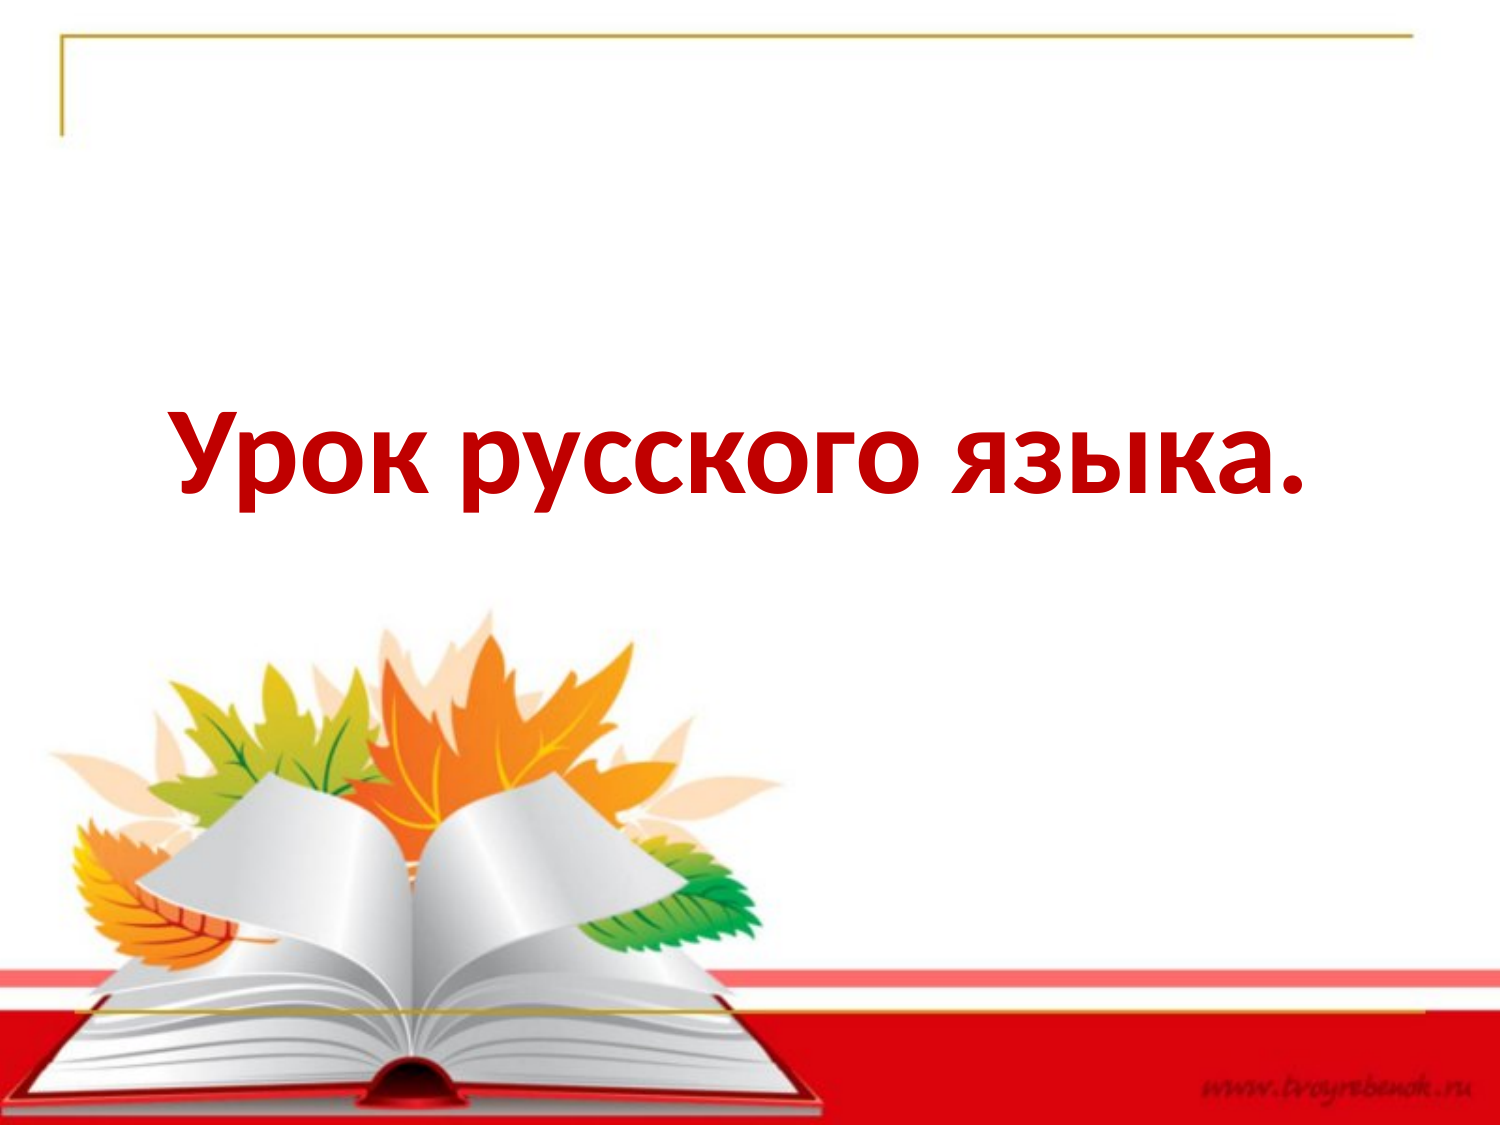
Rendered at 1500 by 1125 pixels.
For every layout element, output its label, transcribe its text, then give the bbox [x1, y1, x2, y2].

picture [0, 0, 1500, 1125]
title Урок русского языка. [64, 349, 1415, 538]
